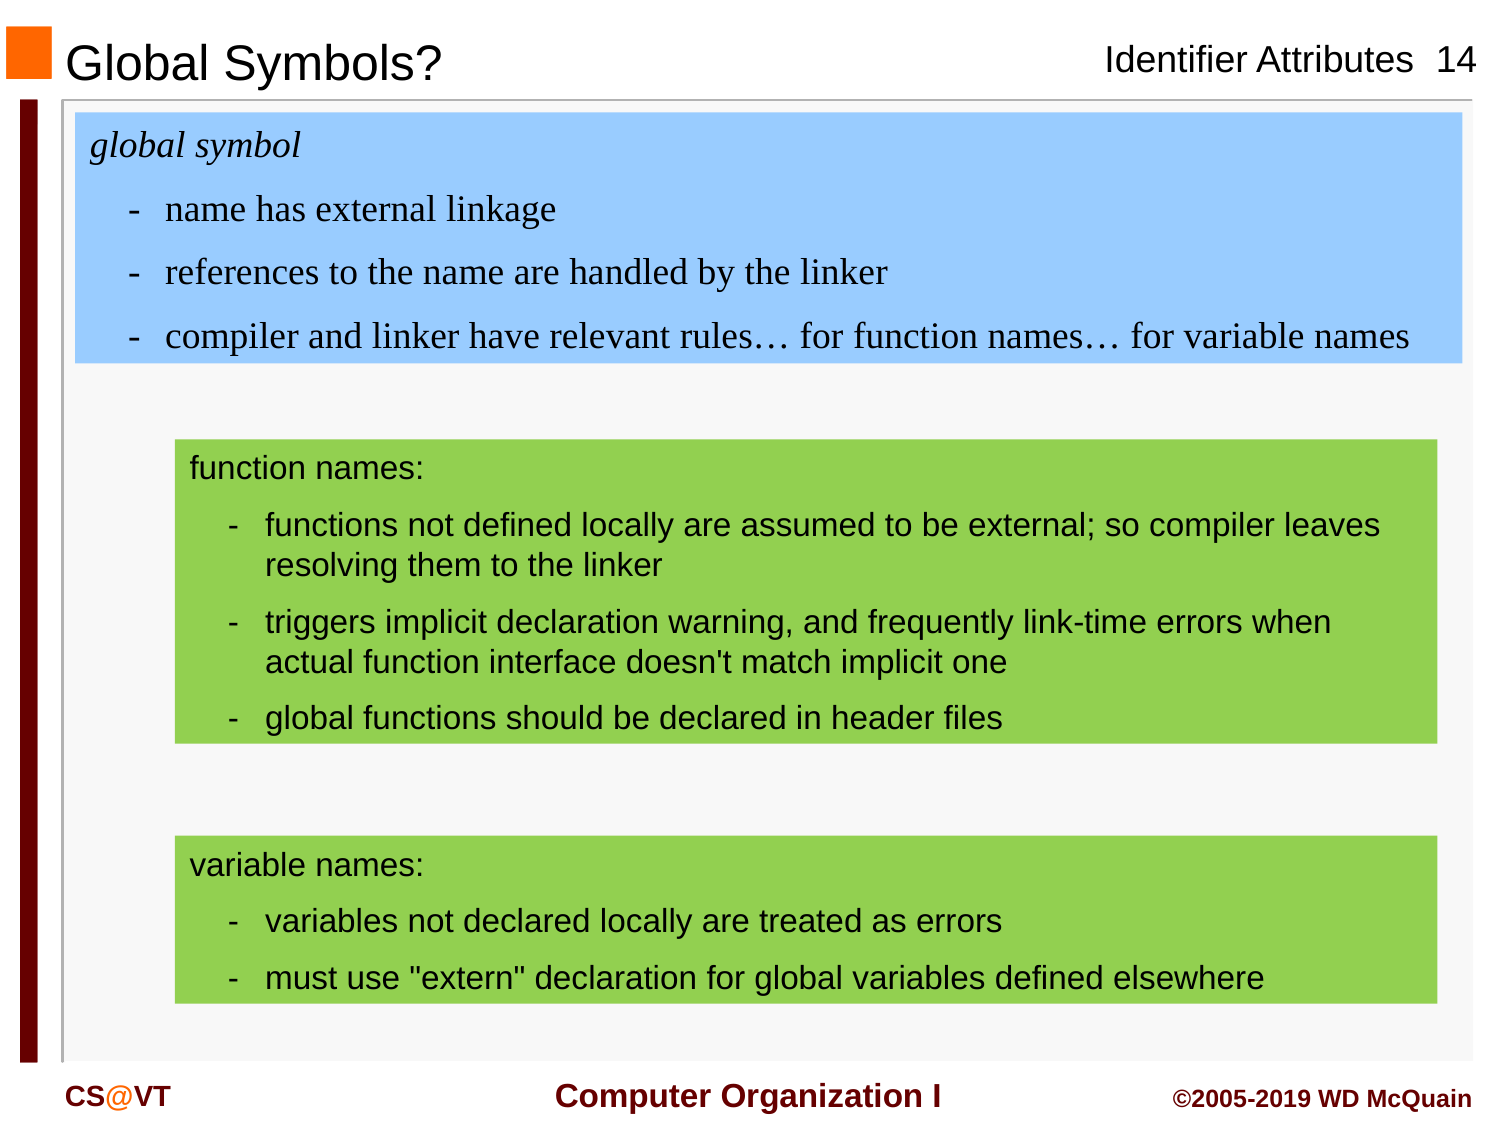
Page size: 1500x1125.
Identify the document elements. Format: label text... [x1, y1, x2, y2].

title Global Symbols? [50, 31, 1000, 88]
text_box function names: - functions not defined locally are assumed to be external; so compiler leaves resolving them to the linker - triggers implicit declaration warning, and frequently link-time errors when actual function interface doesn't match implicit one - global functions should be declared in header files [174, 439, 1438, 744]
text_box variable names: - variables not declared locally are treated as errors - must use "extern" declaration for global variables defined elsewhere [174, 835, 1438, 1004]
text_box global symbol - name has external linkage - references to the name are handled by the linker - compiler and linker have relevant rules… for function names… for variable names [75, 112, 1463, 364]
